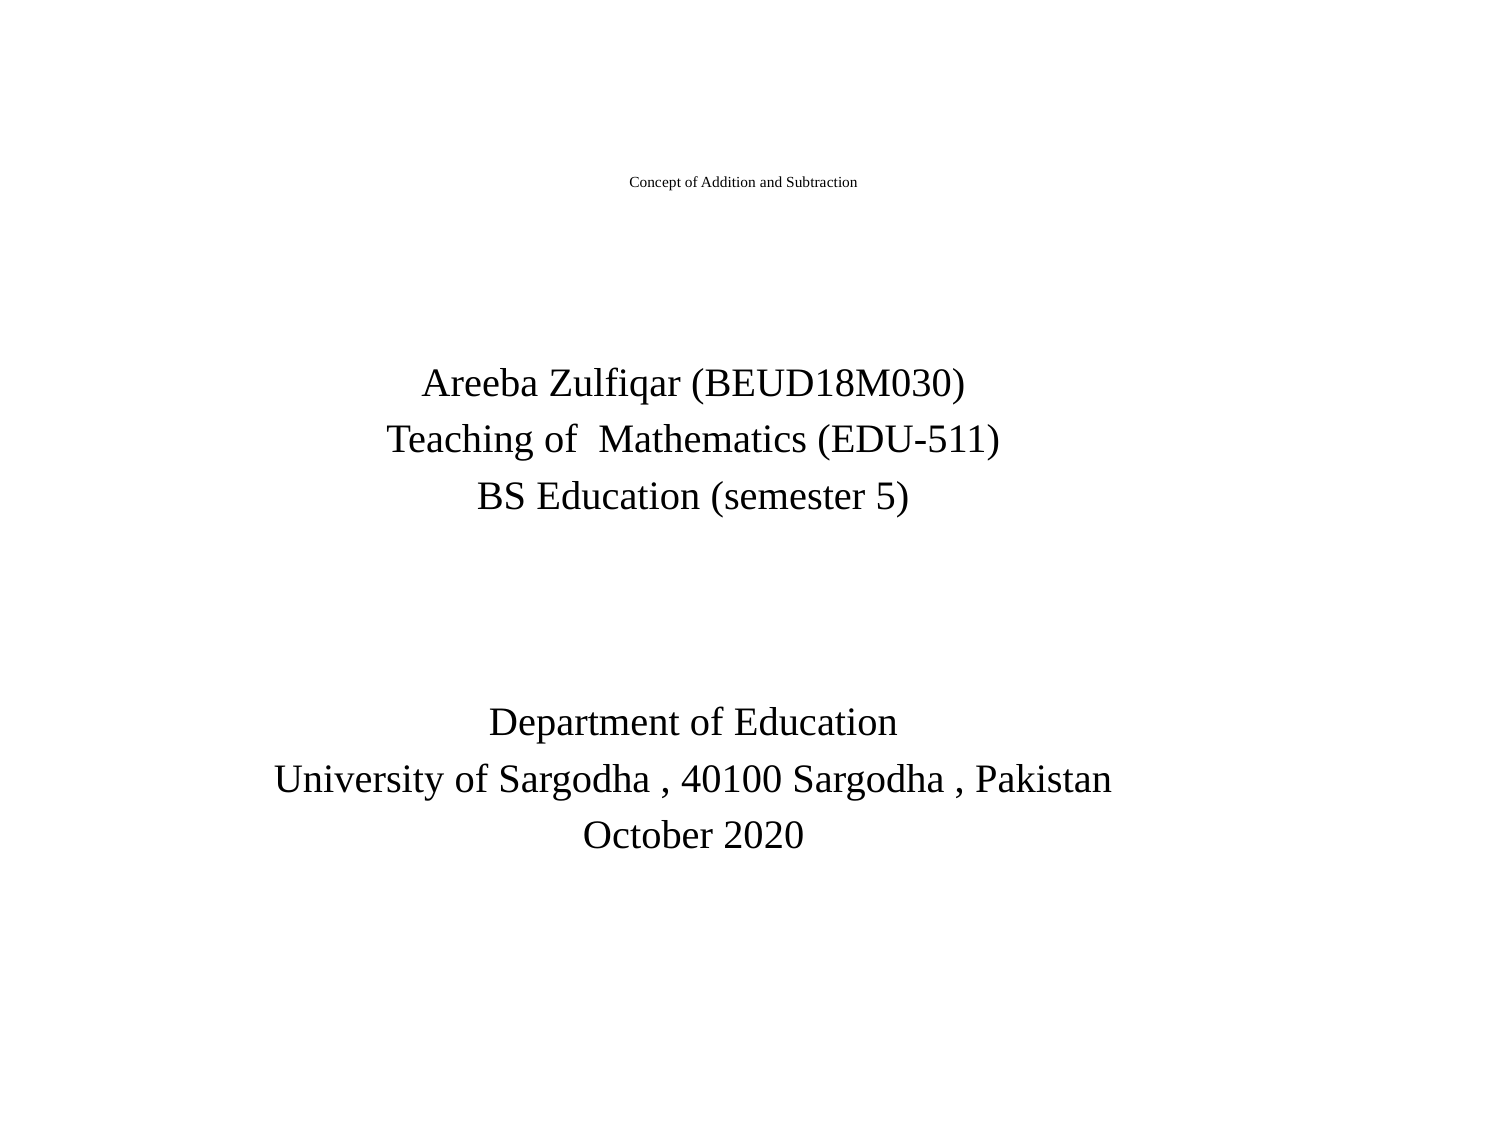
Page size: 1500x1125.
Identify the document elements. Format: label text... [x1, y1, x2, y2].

subtitle Areeba Zulfiqar (BEUD18M030) Teaching of Mathematics (EDU-511) BS Education (semester 5) Department of Education University of Sargodha , 40100 Sargodha , Pakistan October 2020 [24, 237, 1363, 1100]
title Concept of Addition and Subtraction [275, 75, 1213, 237]
